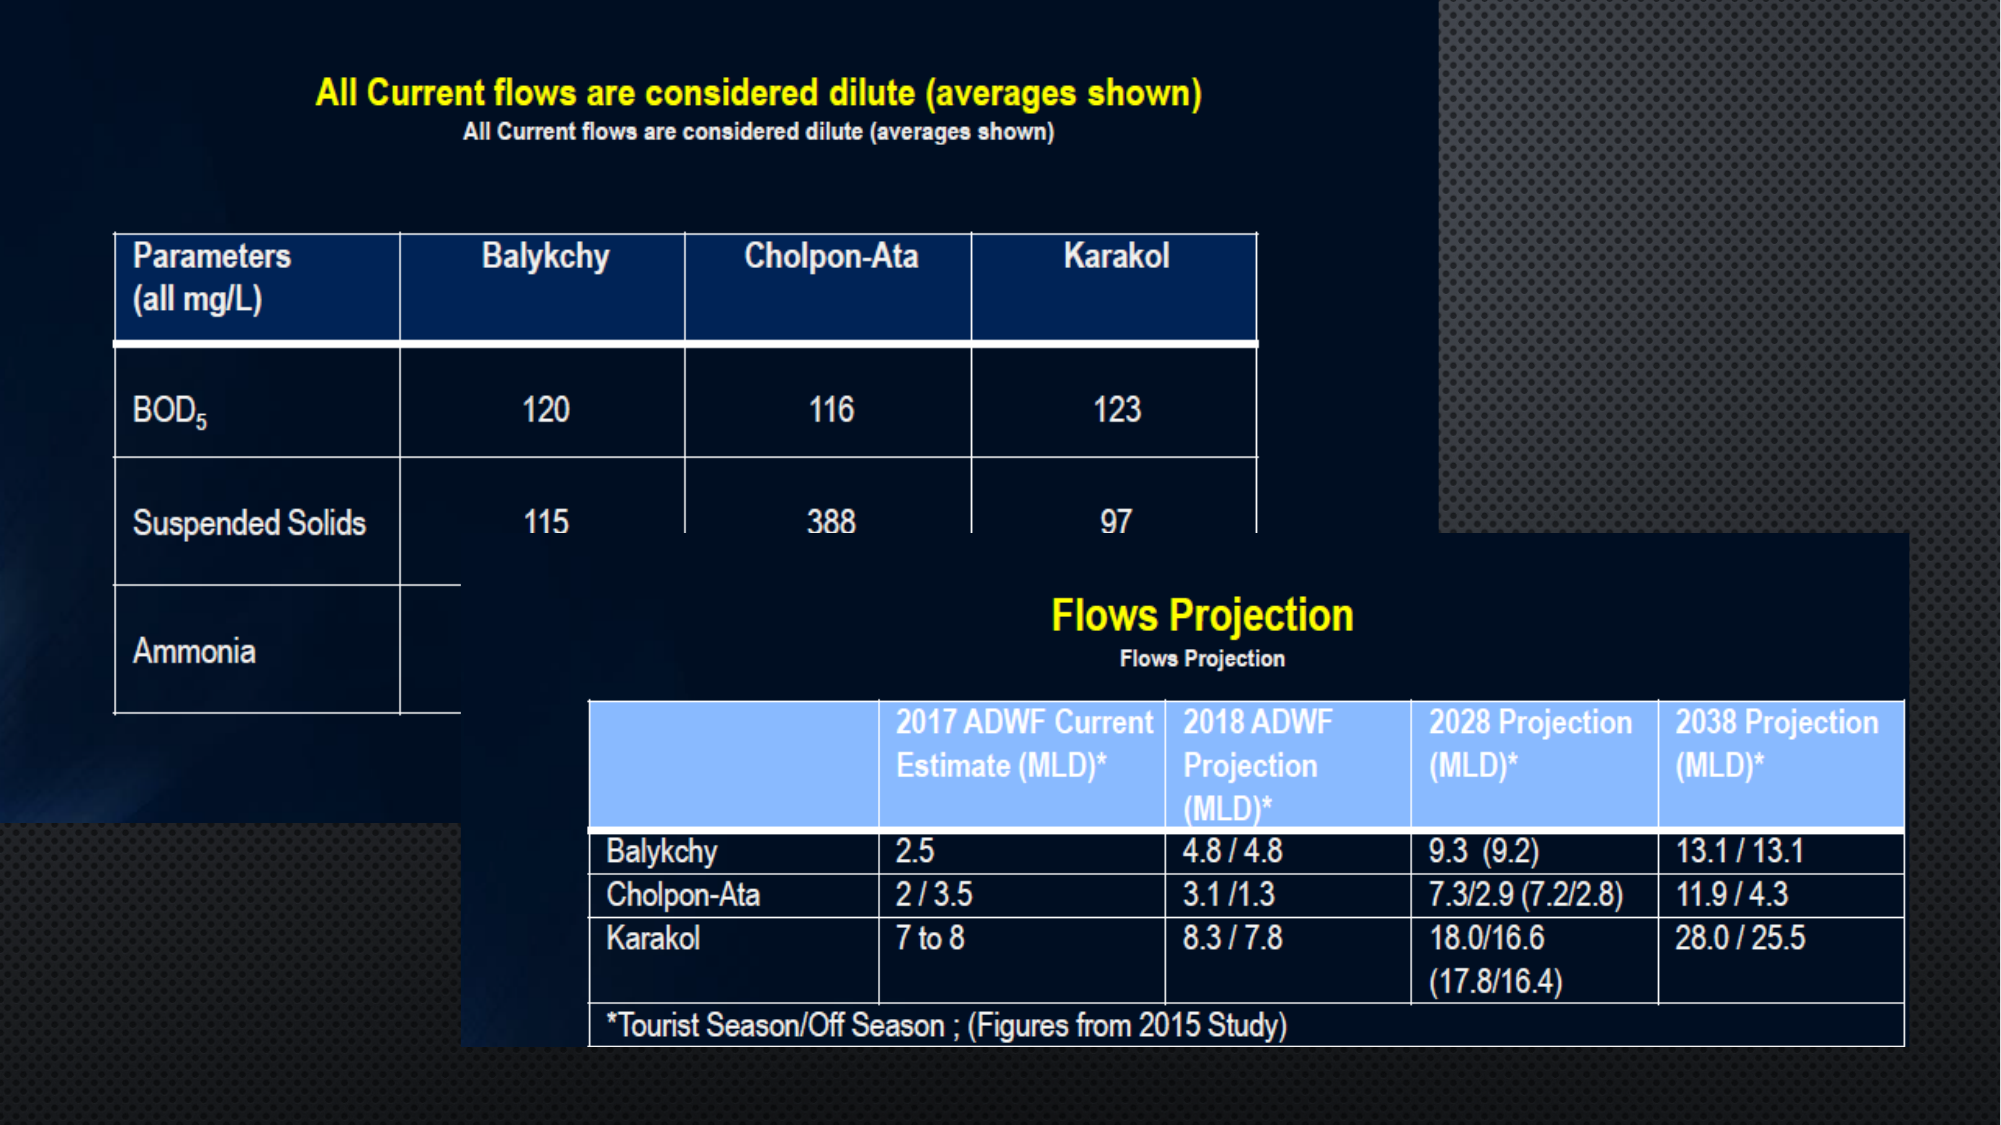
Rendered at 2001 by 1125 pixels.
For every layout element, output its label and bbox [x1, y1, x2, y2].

picture [0, 0, 1910, 1048]
